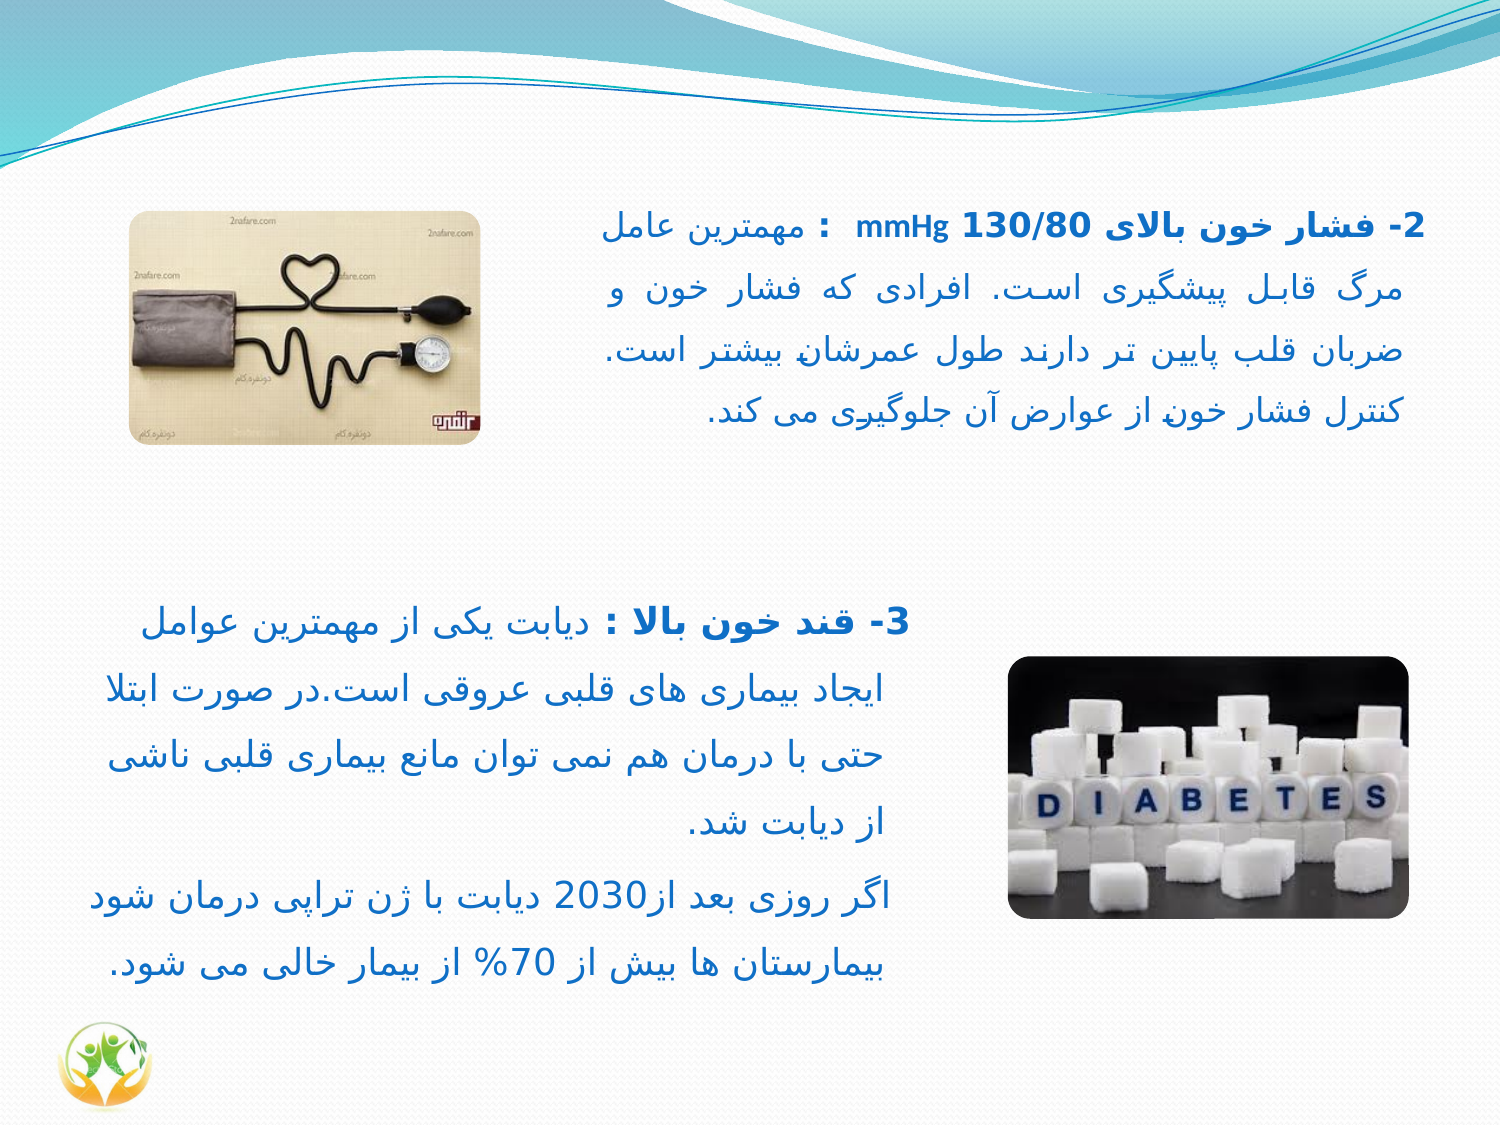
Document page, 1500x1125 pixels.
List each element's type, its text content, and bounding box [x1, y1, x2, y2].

picture [128, 210, 481, 446]
picture [46, 1007, 165, 1125]
picture [1007, 656, 1409, 919]
text_box 3- قند خون بالا : دیابت یکی از مهمترین عوامل ایجاد بیماری های قلبی عروقی است.در صورت ابتلا حتی با درمان هم نمی توان مانع بیماری قلبی ناشی از دیابت شد. اگر روزی بعد از2030 دیابت با ژن تراپی درمان شود بیمارستان ها بیش از 70% از بیمار خالی می شود. [70, 515, 940, 1008]
list 2- فشار خون بالای 130/80 mmHg : مهمترین عامل مرگ قابل پیشگیری است. افرادی که فشار خون و ضربان قلب پایین تر دارند طول عمرشان بیشتر است. کنترل فشار خون از عوارض آن جلوگیری می کند. [585, 164, 1456, 481]
